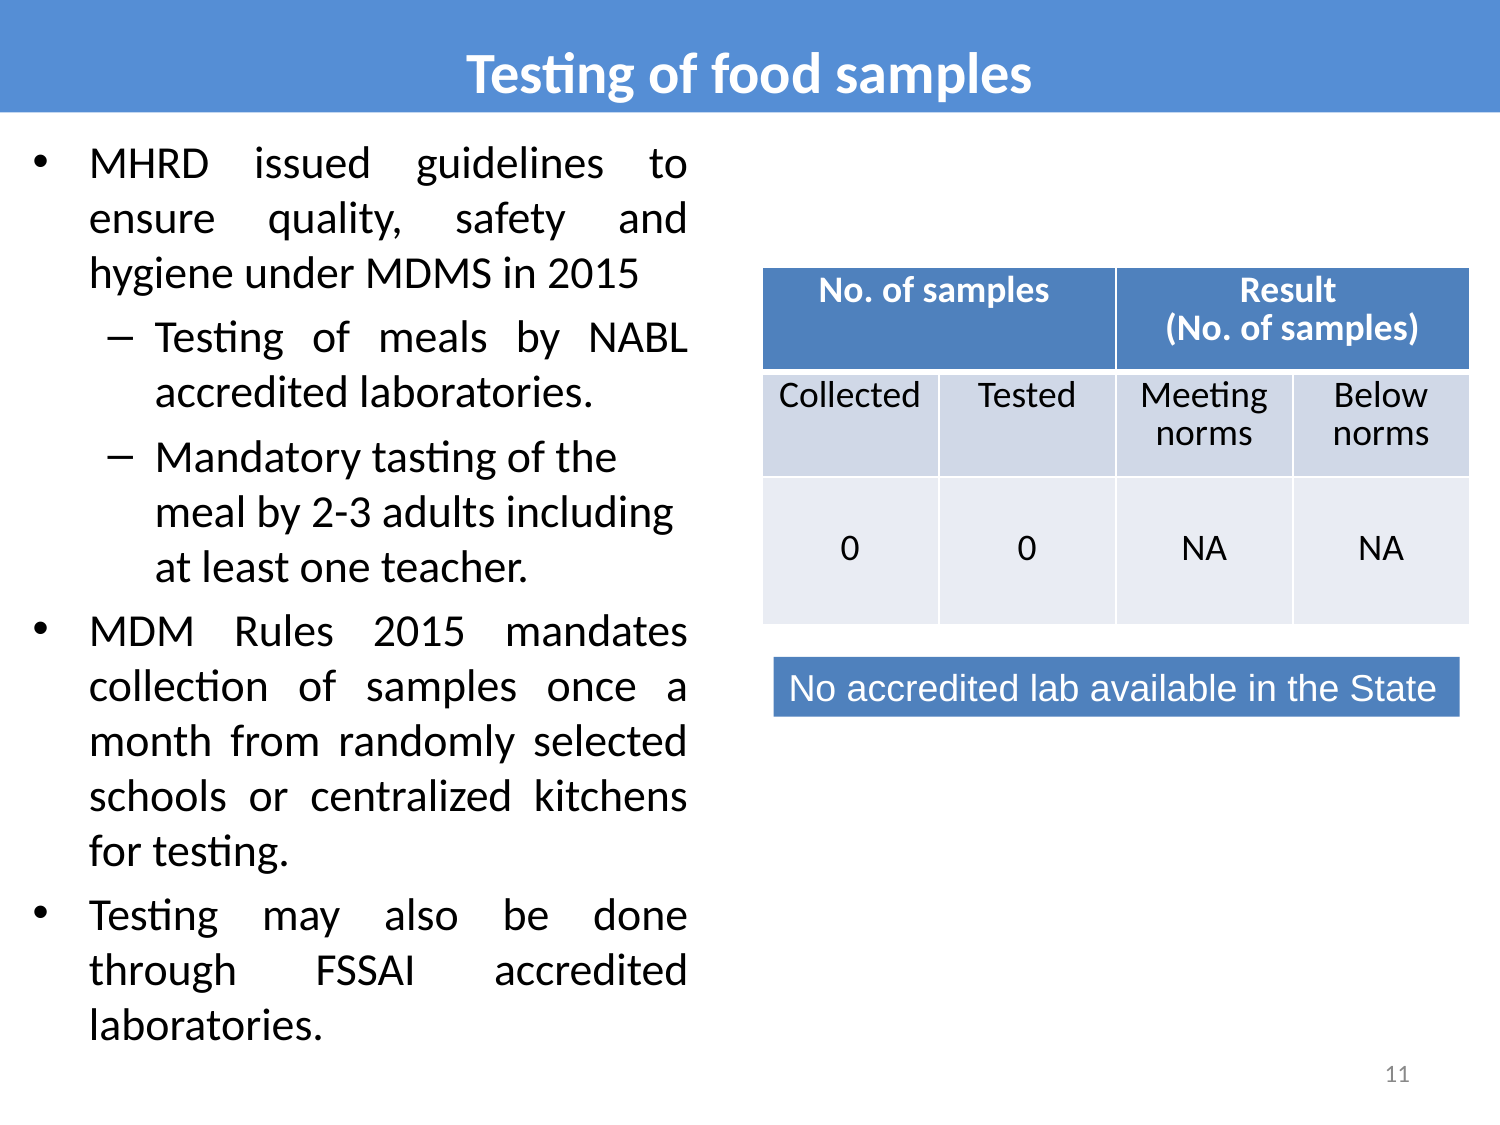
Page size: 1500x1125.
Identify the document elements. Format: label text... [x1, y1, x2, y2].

text_box No accredited lab available in the State [773, 656, 1460, 717]
slide_number 11 [1074, 1042, 1425, 1103]
table_cell NA [1294, 478, 1469, 624]
list MHRD issued guidelines to ensure quality, safety and hygiene under MDMS in 2015 Testing of meals by NABL accredited laboratories. Mandatory tasting of the meal by 2-3 adults including at least one teacher. MDM Rules 2015 mandates collection of samples once a month from randomly selected schools or centralized kitchens for testing. Testing may also be done through FSSAI accredited laboratories. [17, 125, 704, 1103]
table_cell 0 [940, 478, 1115, 624]
table_cell Tested [940, 375, 1115, 476]
table_cell NA [1117, 478, 1292, 624]
table_cell Meeting norms [1117, 375, 1292, 476]
table_cell Collected [763, 375, 938, 476]
table_header No. of samples [763, 268, 1115, 369]
table_header Result (No. of samples) [1117, 268, 1469, 369]
table_cell 0 [763, 478, 938, 624]
table_cell Below norms [1294, 375, 1469, 476]
text_box Testing of food samples [0, 0, 1500, 113]
